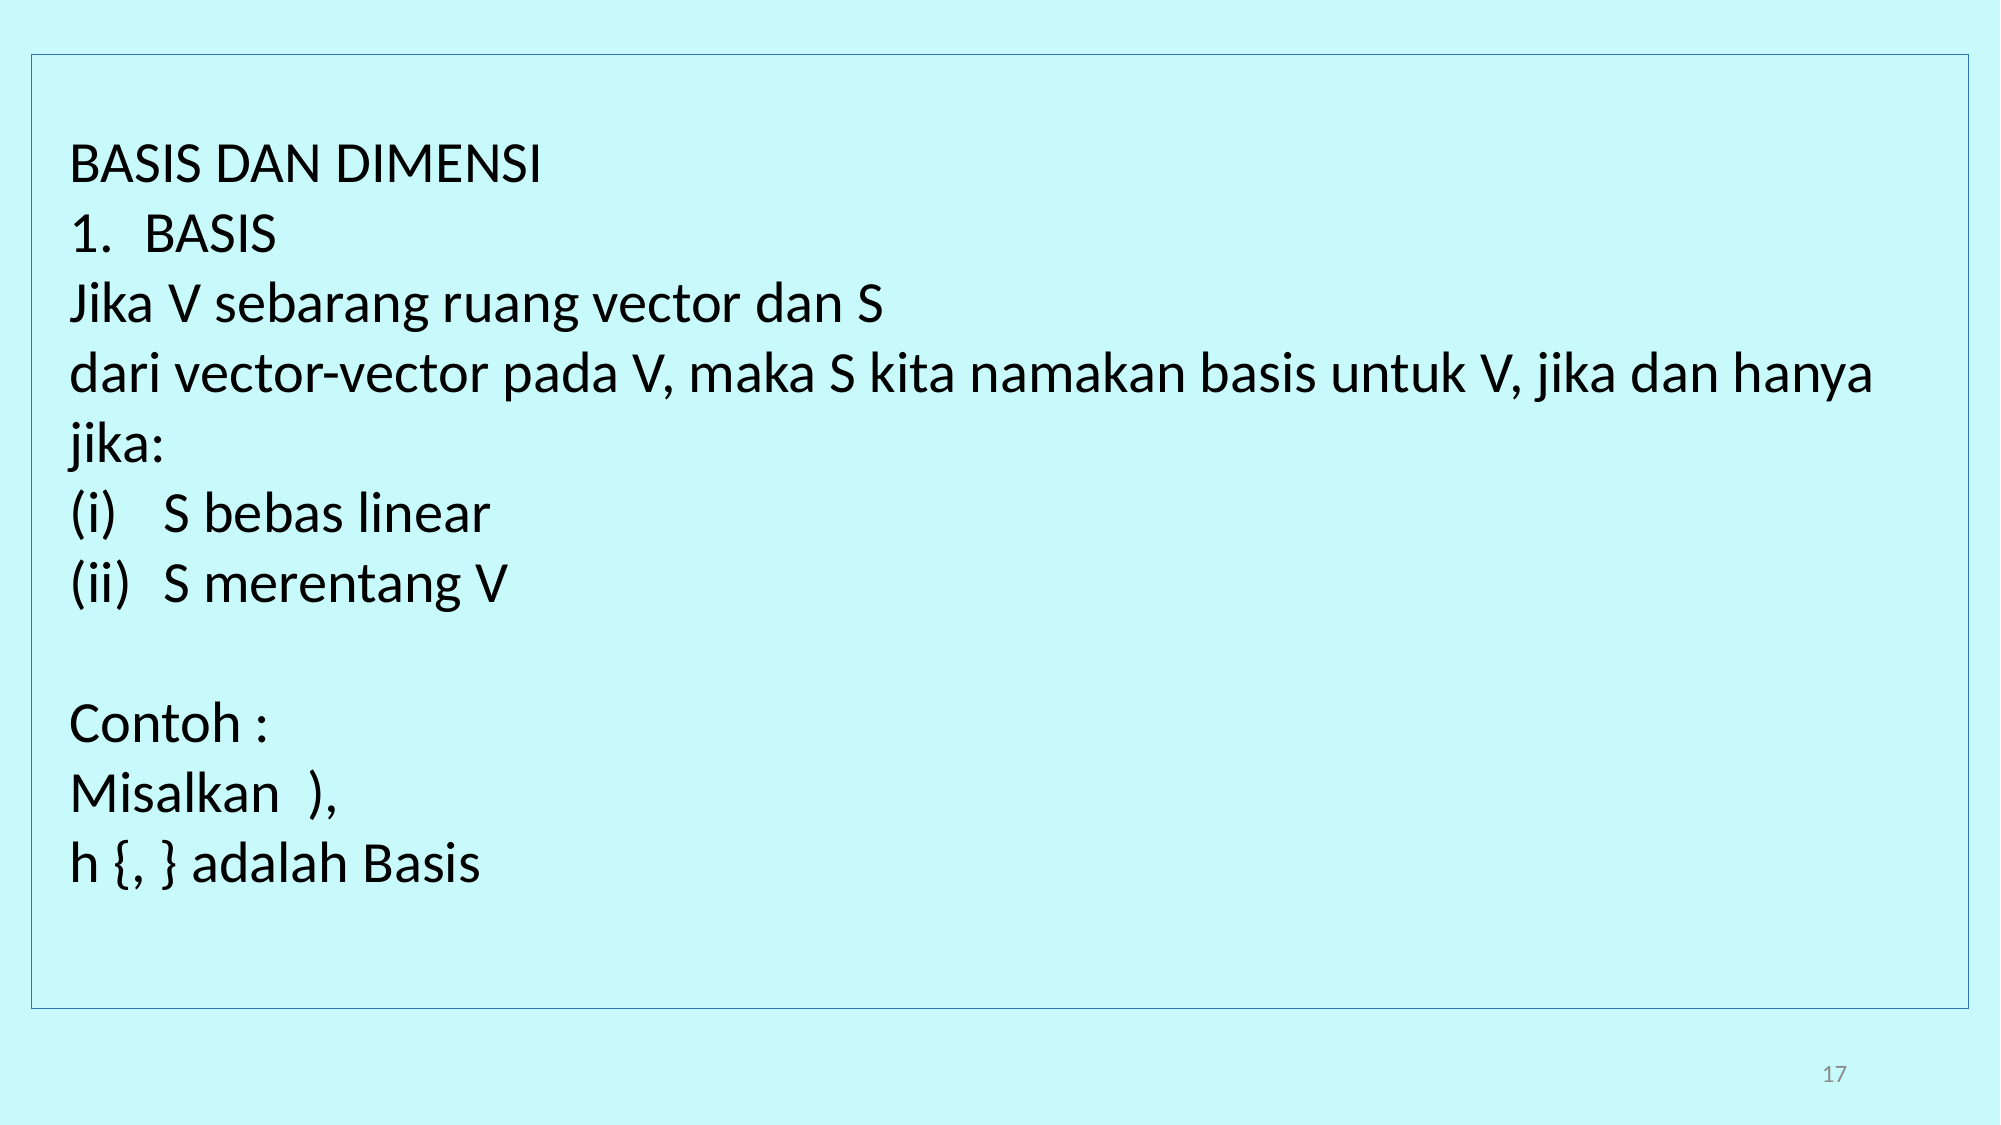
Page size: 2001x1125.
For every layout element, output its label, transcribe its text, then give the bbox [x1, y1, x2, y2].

slide_number 17 [1412, 1042, 1863, 1103]
list [31, 54, 1969, 1009]
